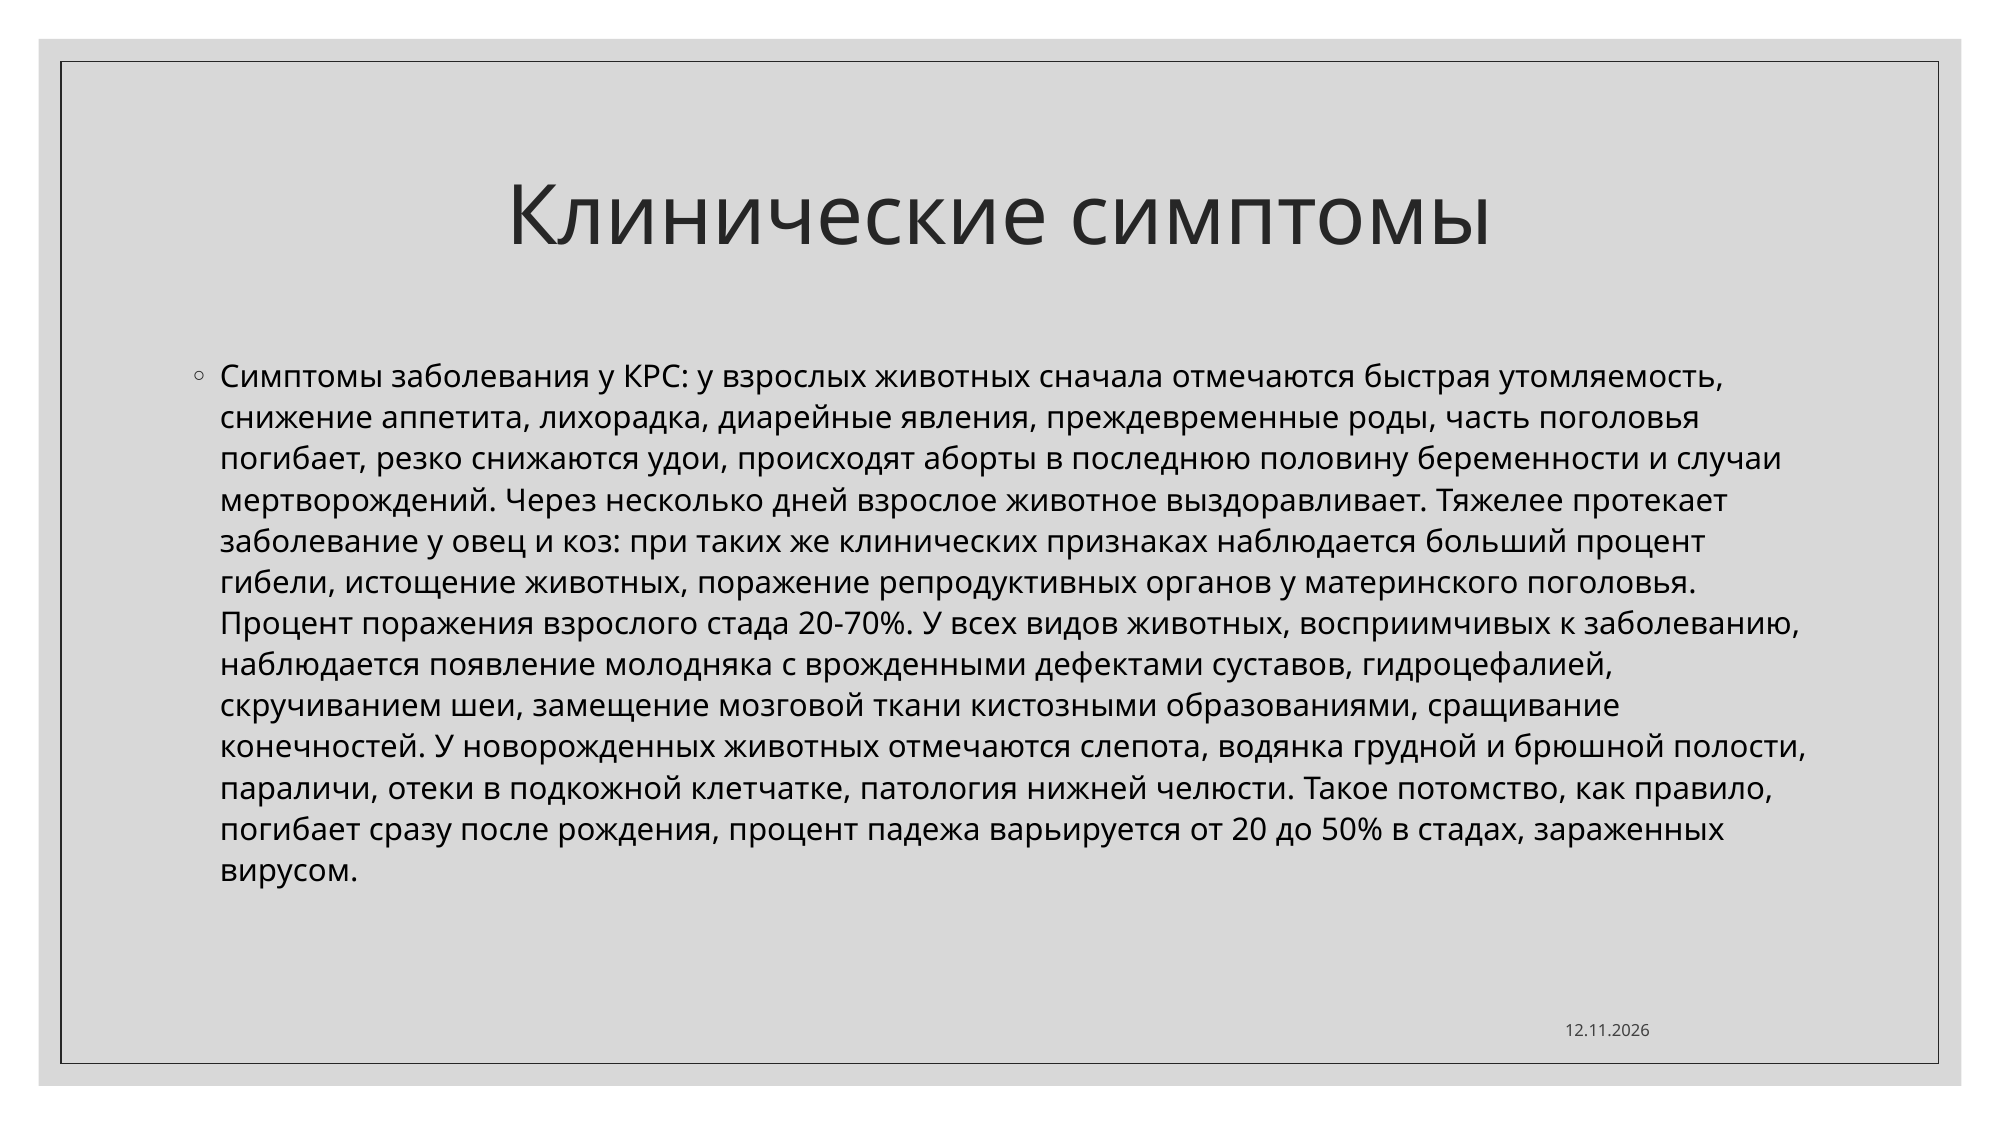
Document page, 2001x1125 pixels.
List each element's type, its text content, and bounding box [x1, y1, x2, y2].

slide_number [1190, 990, 1665, 1050]
title Клинические симптомы [174, 105, 1825, 331]
list Симптомы заболевания у КРС: у взрослых животных сначала отмечаются быстрая утомляемость, снижение аппетита, лихорадка, диарейные явления, преждевременные роды, часть поголовья погибает, резко снижаются удои, происходят аборты в последнюю половину беременности и случаи мертворождений. Через несколько дней взрослое животное выздоравливает. Тяжелее протекает заболевание у овец и коз: при таких же клинических признаках наблюдается больший процент гибели, истощение животных, поражение репродуктивных органов у материнского поголовья. Процент поражения взрослого стада 20-70%. У всех видов животных, восприимчивых к заболеванию, наблюдается появление молодняка с врожденными дефектами суставов, гидроцефалией, скручиванием шеи, замещение мозговой ткани кистозными образованиями, сращивание конечностей. У новорожденных животных отмечаются слепота, водянка грудной и брюшной полости, параличи, отеки в подкожной клетчатке, патология нижней челюсти. Такое потомство, как правило, погибает сразу после рождения, процент падежа варьируется от 20 до 50% в стадах, зараженных вирусом. [174, 345, 1825, 977]
